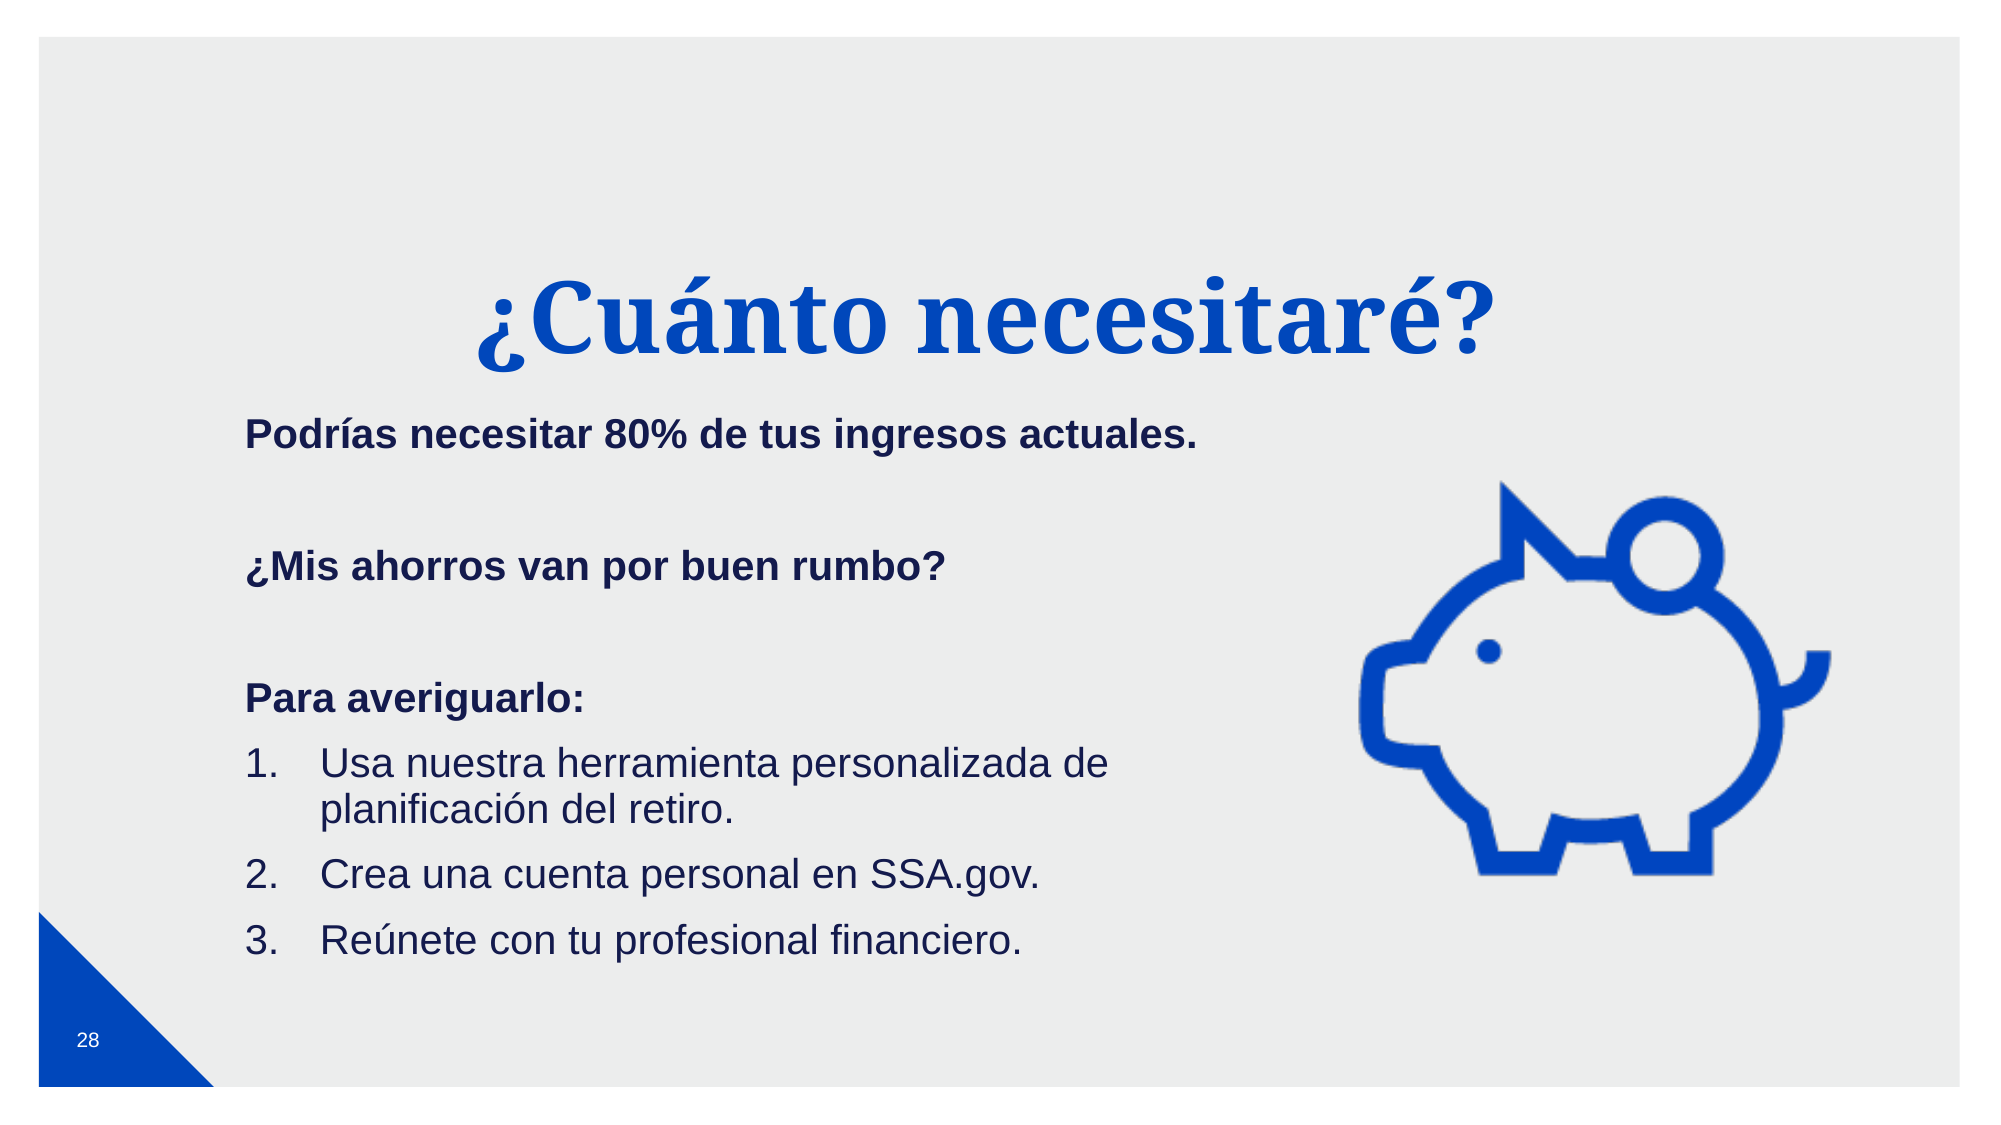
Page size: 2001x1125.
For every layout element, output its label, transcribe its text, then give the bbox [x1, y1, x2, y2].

picture [1313, 404, 1878, 969]
title ¿Cuánto necesitaré? [244, 260, 1754, 361]
list Podrías necesitar 80% de tus ingresos actuales. ¿Mis ahorros van por buen rumbo? Para averiguarlo: Usa nuestra herramienta personalizada de planificación del retiro. Crea una cuenta personal en SSA.gov. Reúnete con tu profesional financiero. [244, 404, 1754, 1024]
